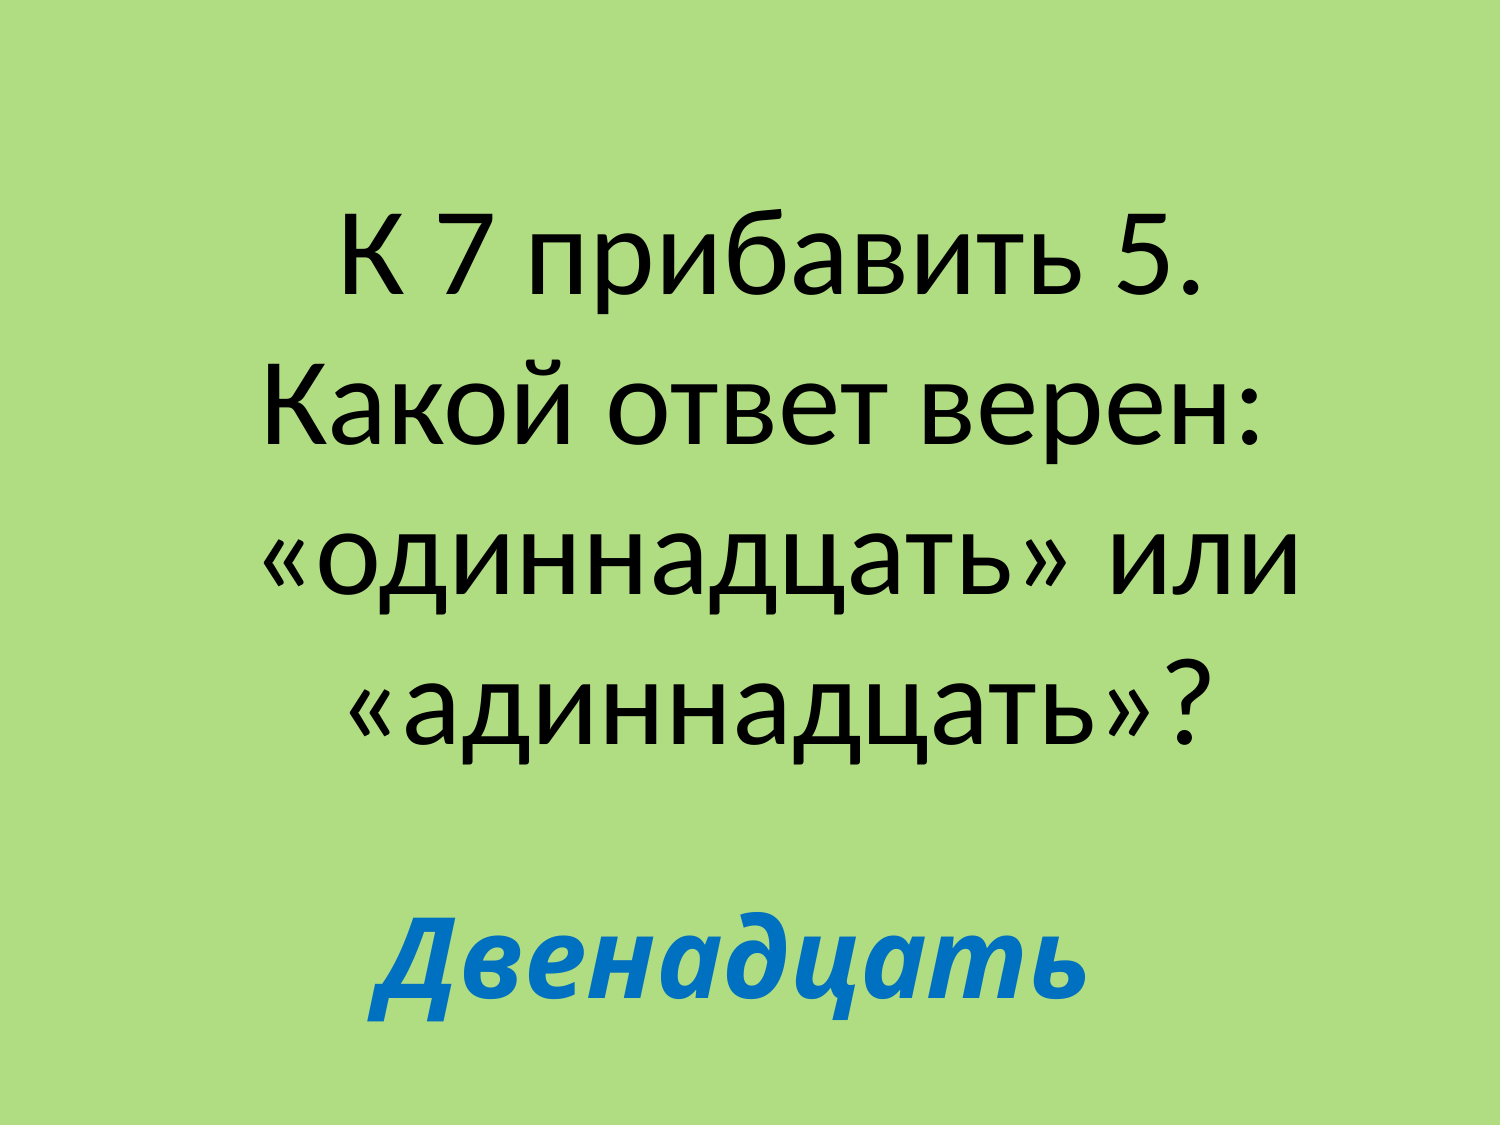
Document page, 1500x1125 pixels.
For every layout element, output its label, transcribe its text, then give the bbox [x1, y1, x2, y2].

list К 7 прибавить 5. Какой ответ верен: «одиннадцать» или «адиннадцать»? Двенадцать [75, 162, 1425, 1063]
